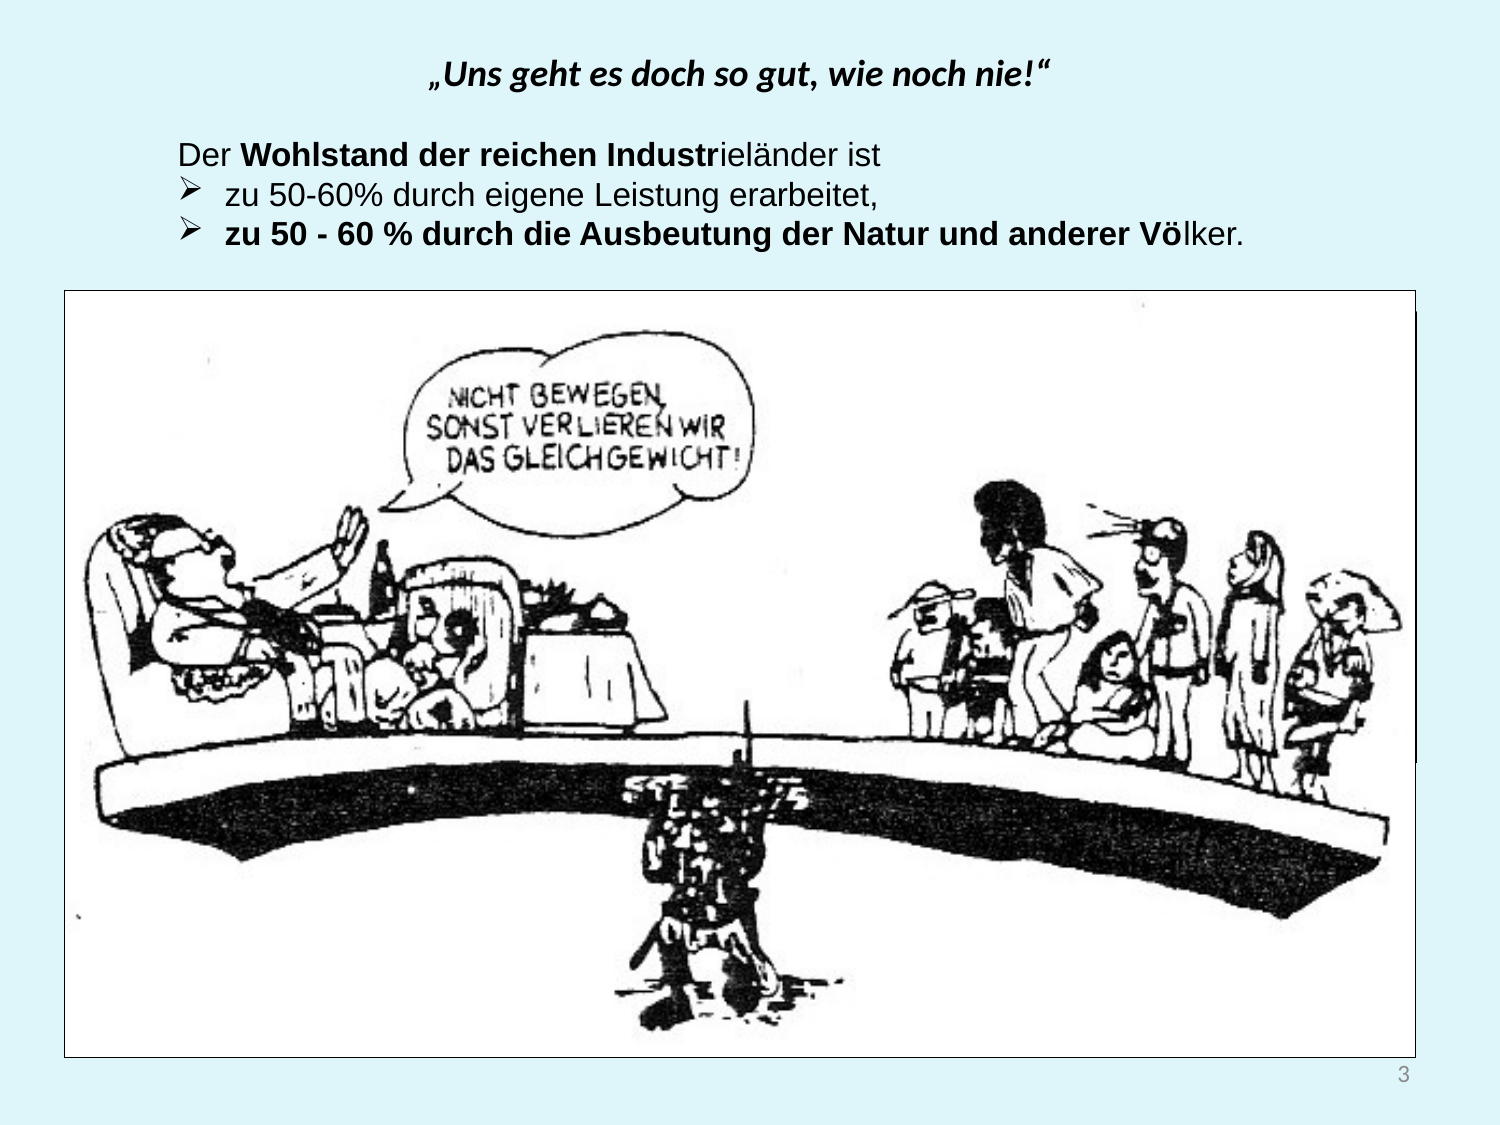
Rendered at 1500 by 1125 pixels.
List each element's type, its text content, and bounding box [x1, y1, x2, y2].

slide_number 3 [1074, 1042, 1425, 1103]
text_box Der Wohlstand der reichen Industrieländer ist zu 50-60% durch eigene Leistung erarbeitet, zu 50 - 60 % durch die Ausbeutung der Natur und anderer Völker. [162, 125, 1341, 260]
picture [64, 290, 1418, 1058]
title „Uns geht es doch so gut, wie noch nie!“ [335, 30, 1145, 112]
